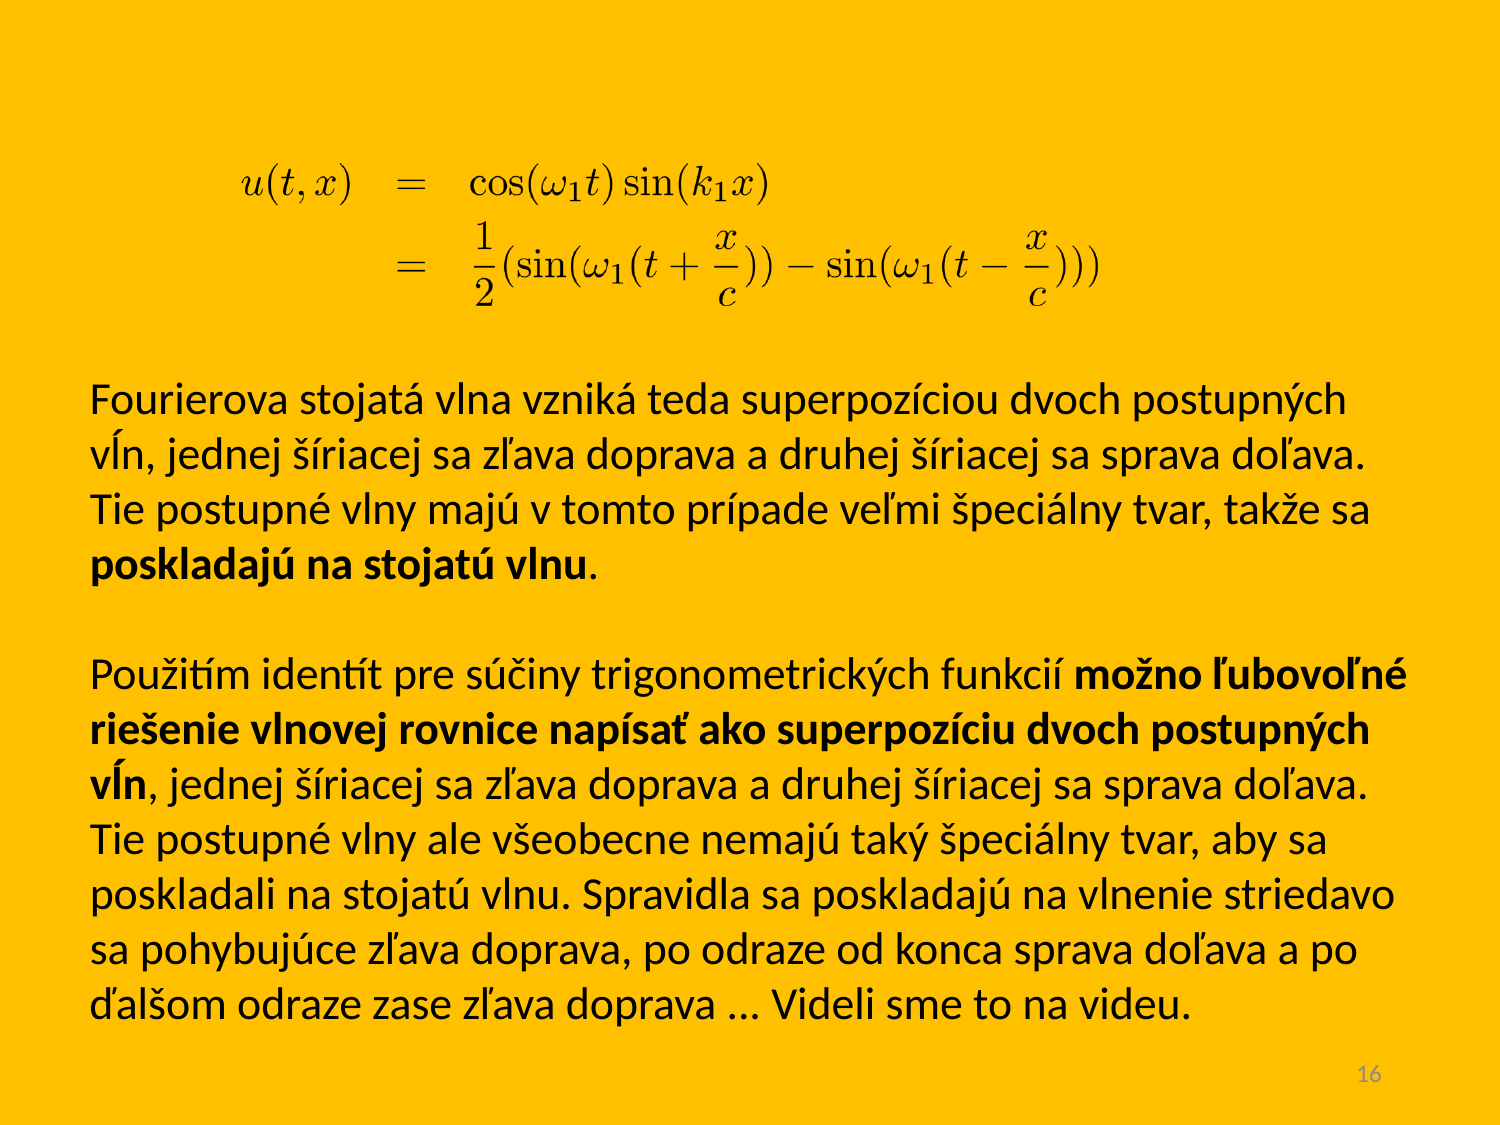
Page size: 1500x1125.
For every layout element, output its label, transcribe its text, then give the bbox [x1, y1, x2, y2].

text_box Fourierova stojatá vlna vzniká teda superpozíciou dvoch postupných vĺn, jednej šíriacej sa zľava doprava a druhej šíriacej sa sprava doľava. Tie postupné vlny majú v tomto prípade veľmi špeciálny tvar, takže sa poskladajú na stojatú vlnu. Použitím identít pre súčiny trigonometrických funkcií možno ľubovoľné riešenie vlnovej rovnice napísať ako superpozíciu dvoch postupných vĺn, jednej šíriacej sa zľava doprava a druhej šíriacej sa sprava doľava. Tie postupné vlny ale všeobecne nemajú taký špeciálny tvar, aby sa poskladali na stojatú vlnu. Spravidla sa poskladajú na vlnenie striedavo sa pohybujúce zľava doprava, po odraze od konca sprava doľava a po ďalšom odraze zase zľava doprava ... Videli sme to na videu. [74, 361, 1423, 1036]
slide_number 16 [1059, 1042, 1397, 1103]
picture [240, 163, 1098, 306]
